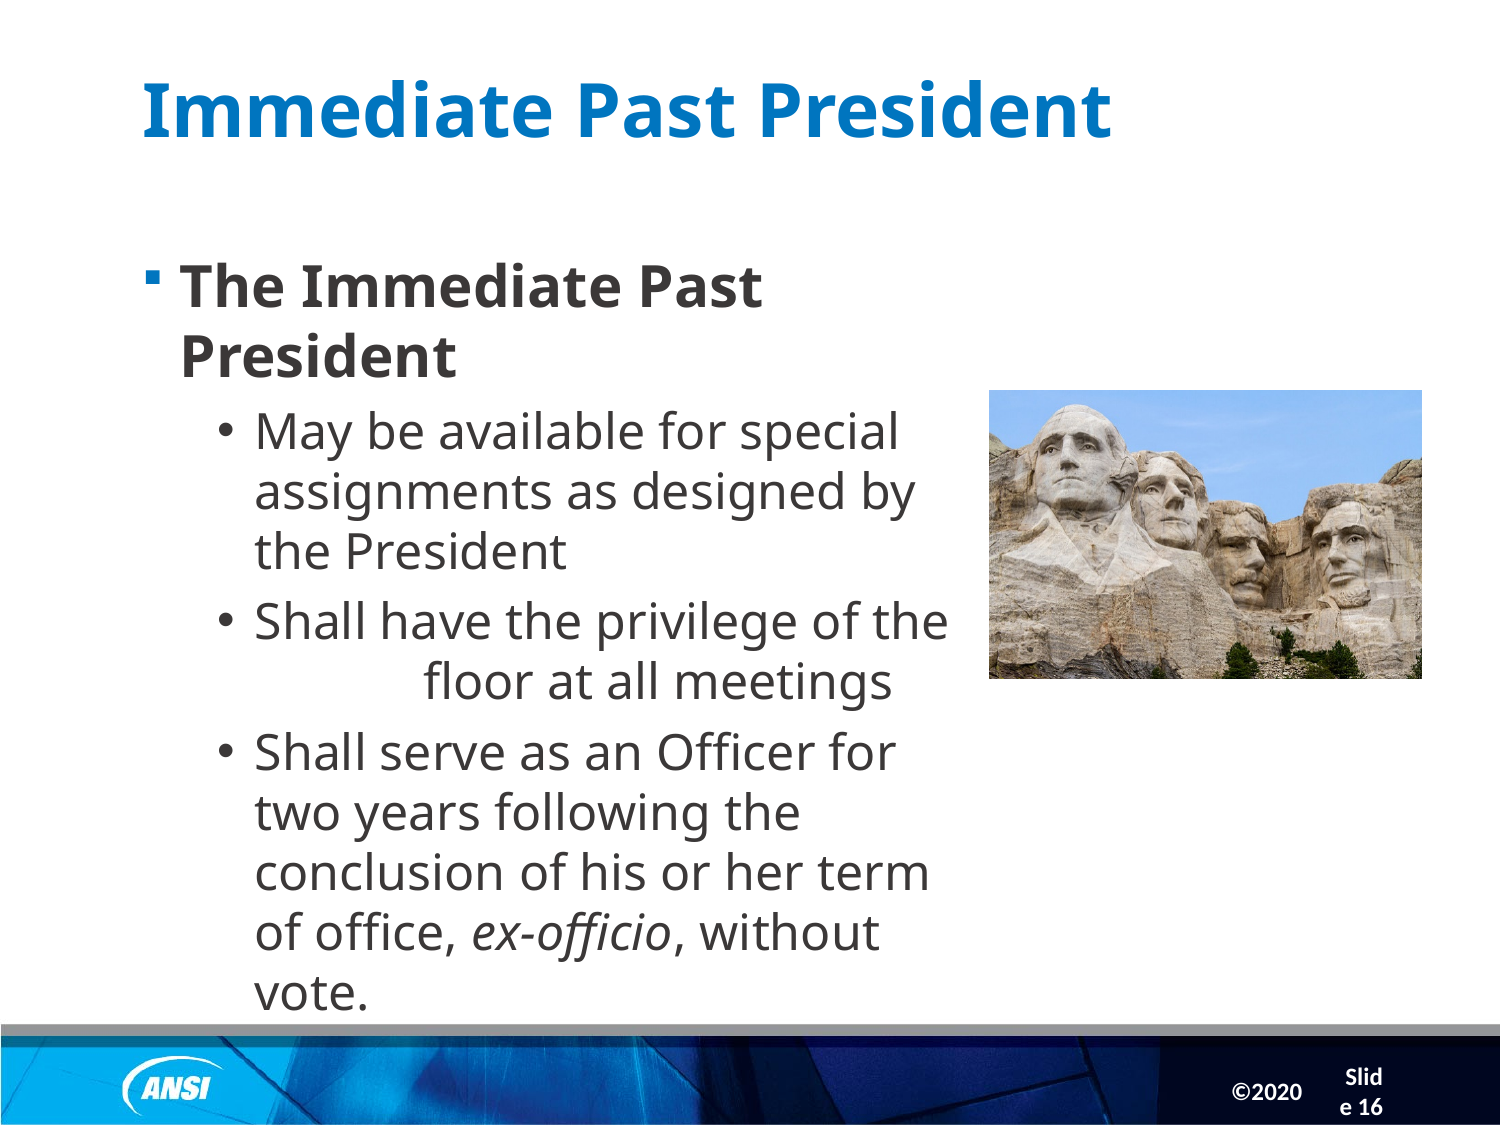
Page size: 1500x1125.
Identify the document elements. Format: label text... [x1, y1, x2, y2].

title Immediate Past President [127, 63, 1384, 163]
picture [122, 1056, 216, 1112]
slide_number Slide 16 [1322, 1060, 1399, 1121]
list The Immediate Past President May be available for special assignments as designed by the President Shall have the privilege of the floor at all meetings Shall serve as an Officer for two years following the conclusion of his or her term of office, ex-officio, without vote. [127, 241, 990, 984]
picture [0, 0, 1500, 1125]
picture [141, 1076, 210, 1100]
